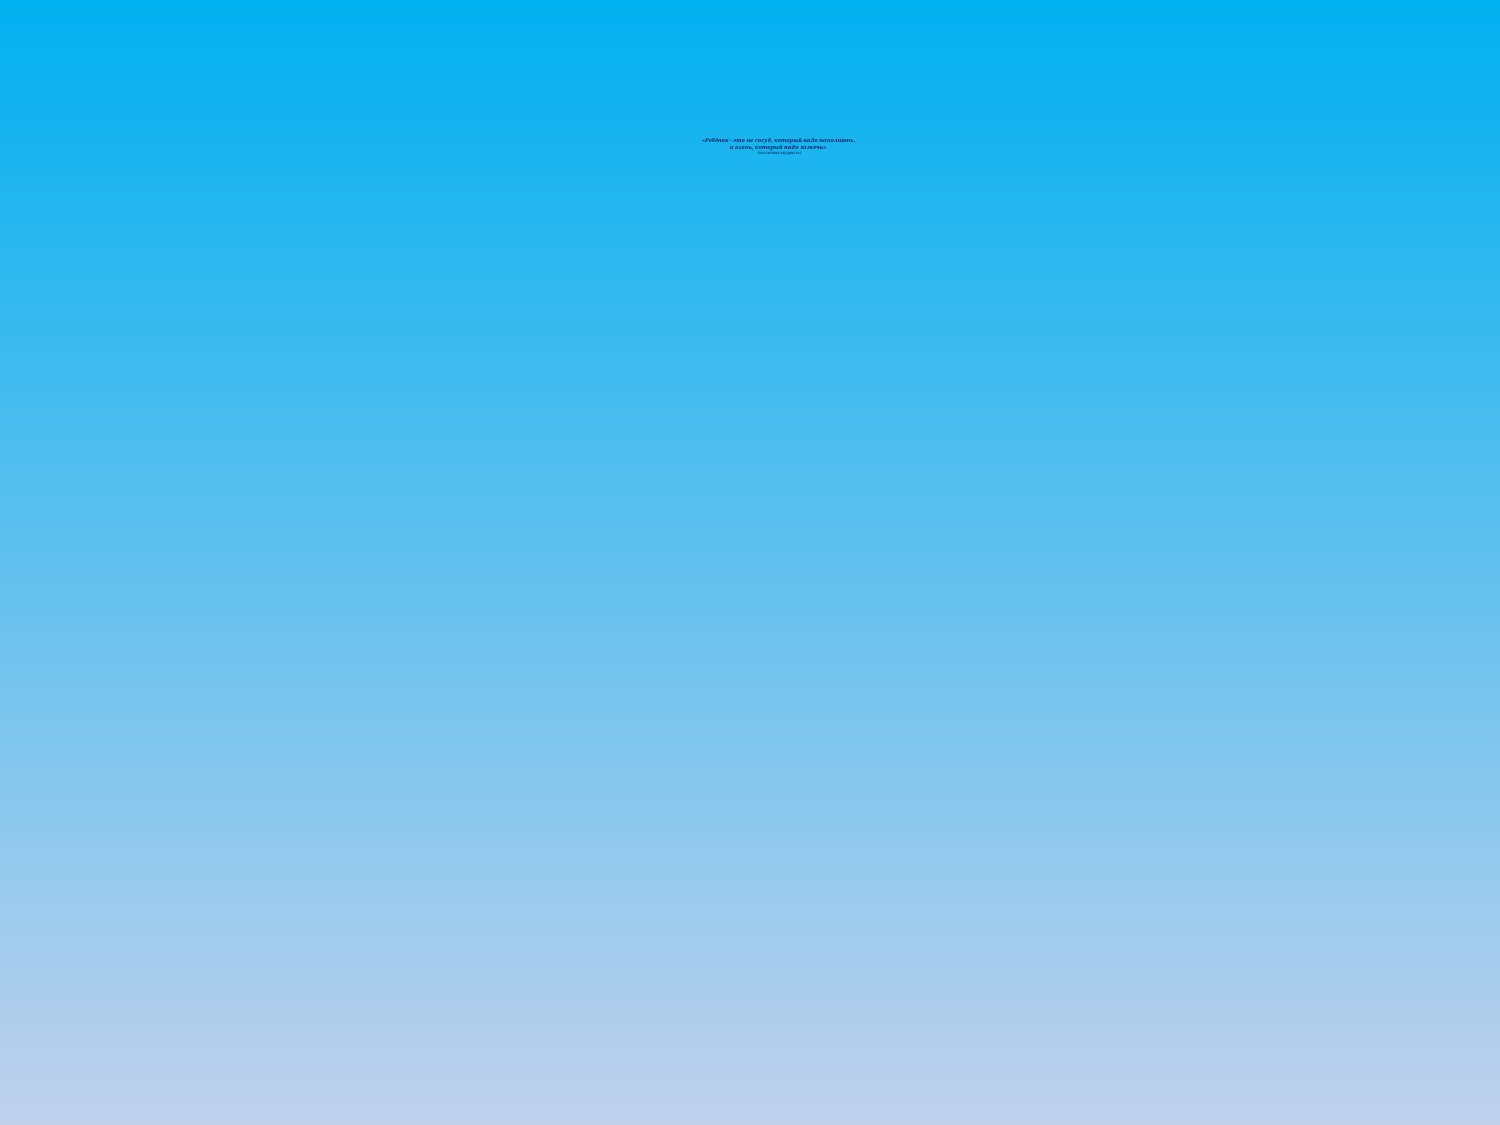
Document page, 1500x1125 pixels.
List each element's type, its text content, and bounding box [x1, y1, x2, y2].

title «Ребёнок - это не сосуд, который надо наполнить, а огонь, который надо зажечь». (восточная мудрость) [100, 78, 1459, 173]
